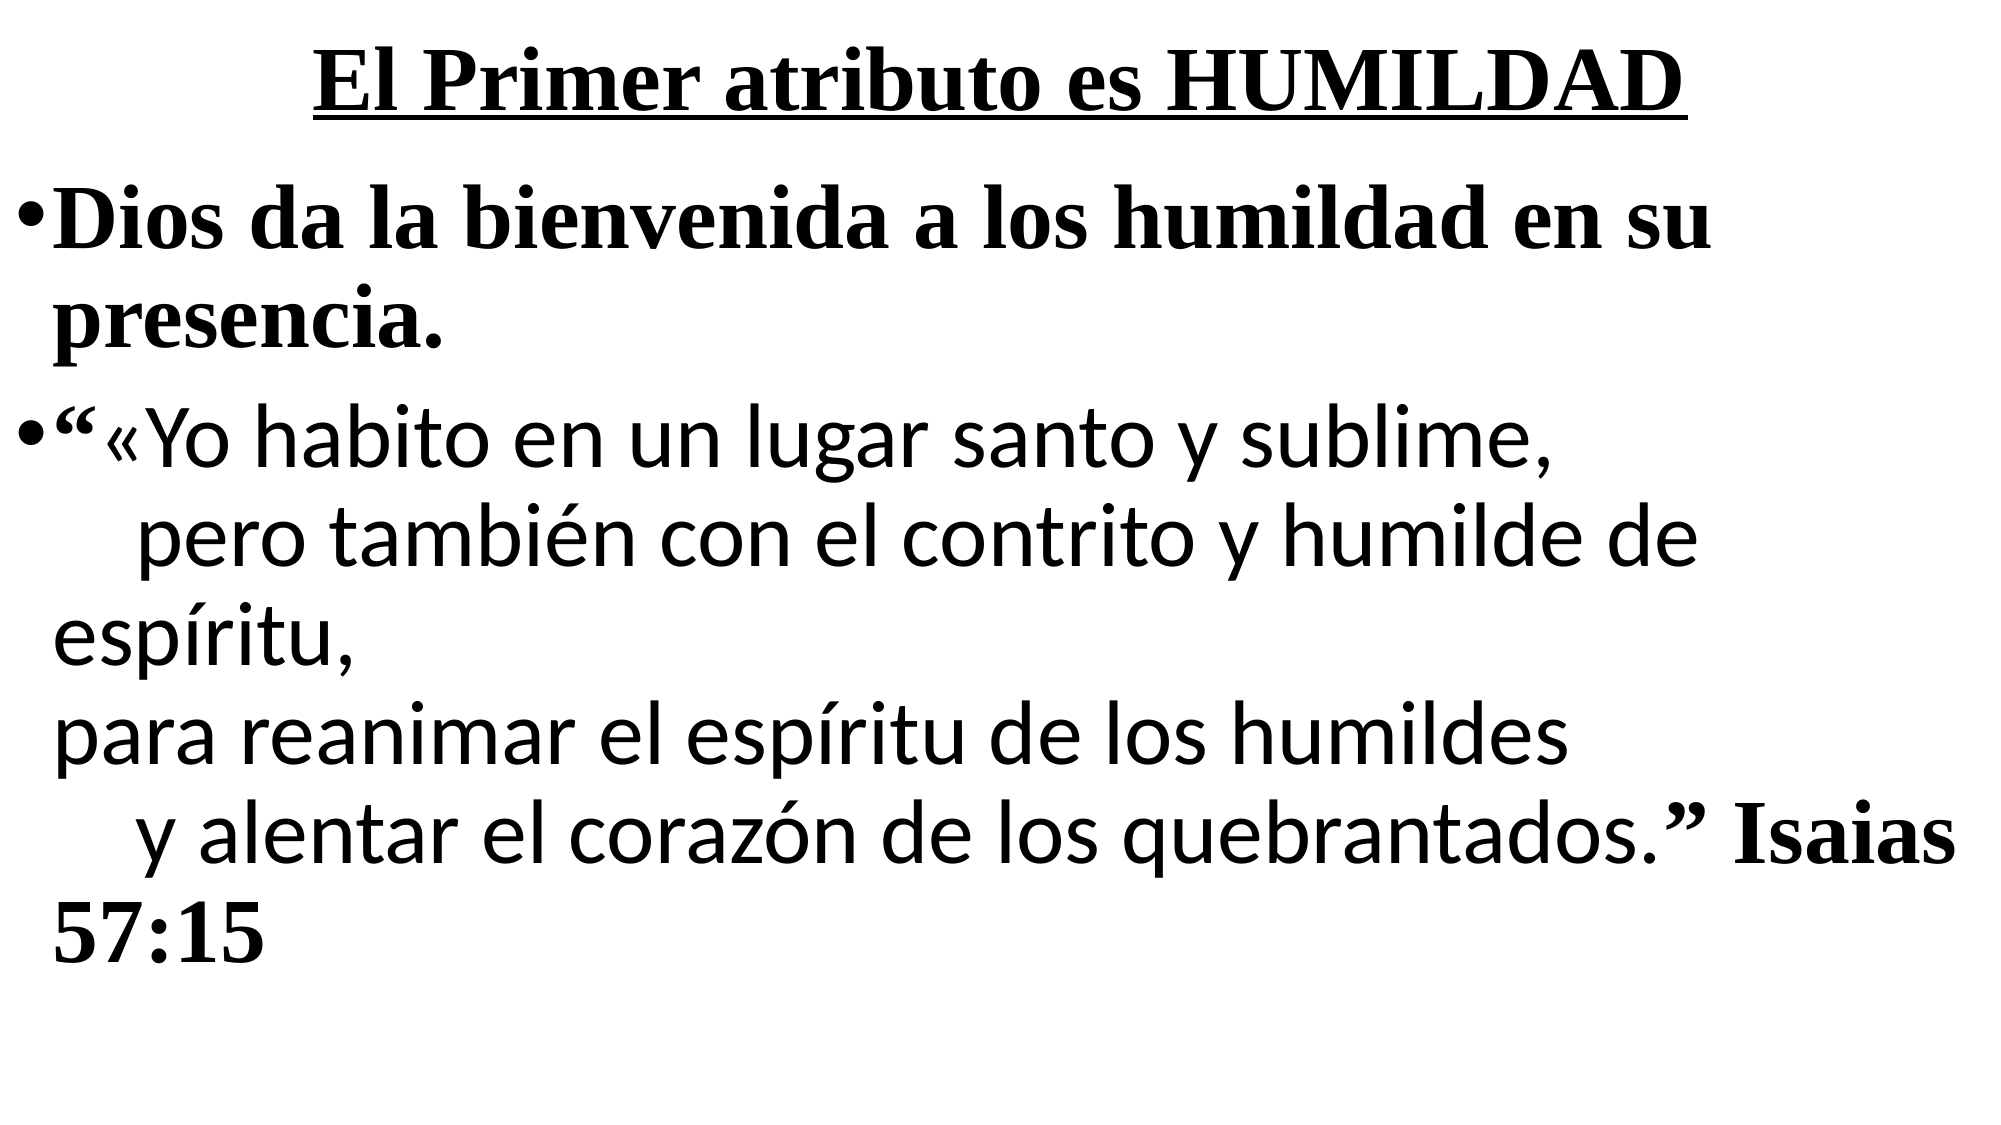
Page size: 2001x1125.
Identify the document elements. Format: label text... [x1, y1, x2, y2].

title El Primer atributo es HUMILDAD [0, 0, 2000, 161]
list Dios da la bienvenida a los humildad en su presencia. “«Yo habito en un lugar santo y sublime, pero también con el contrito y humilde de espíritu, para reanimar el espíritu de los humildes y alentar el corazón de los quebrantados.” Isaias 57:15 [0, 161, 2000, 1125]
